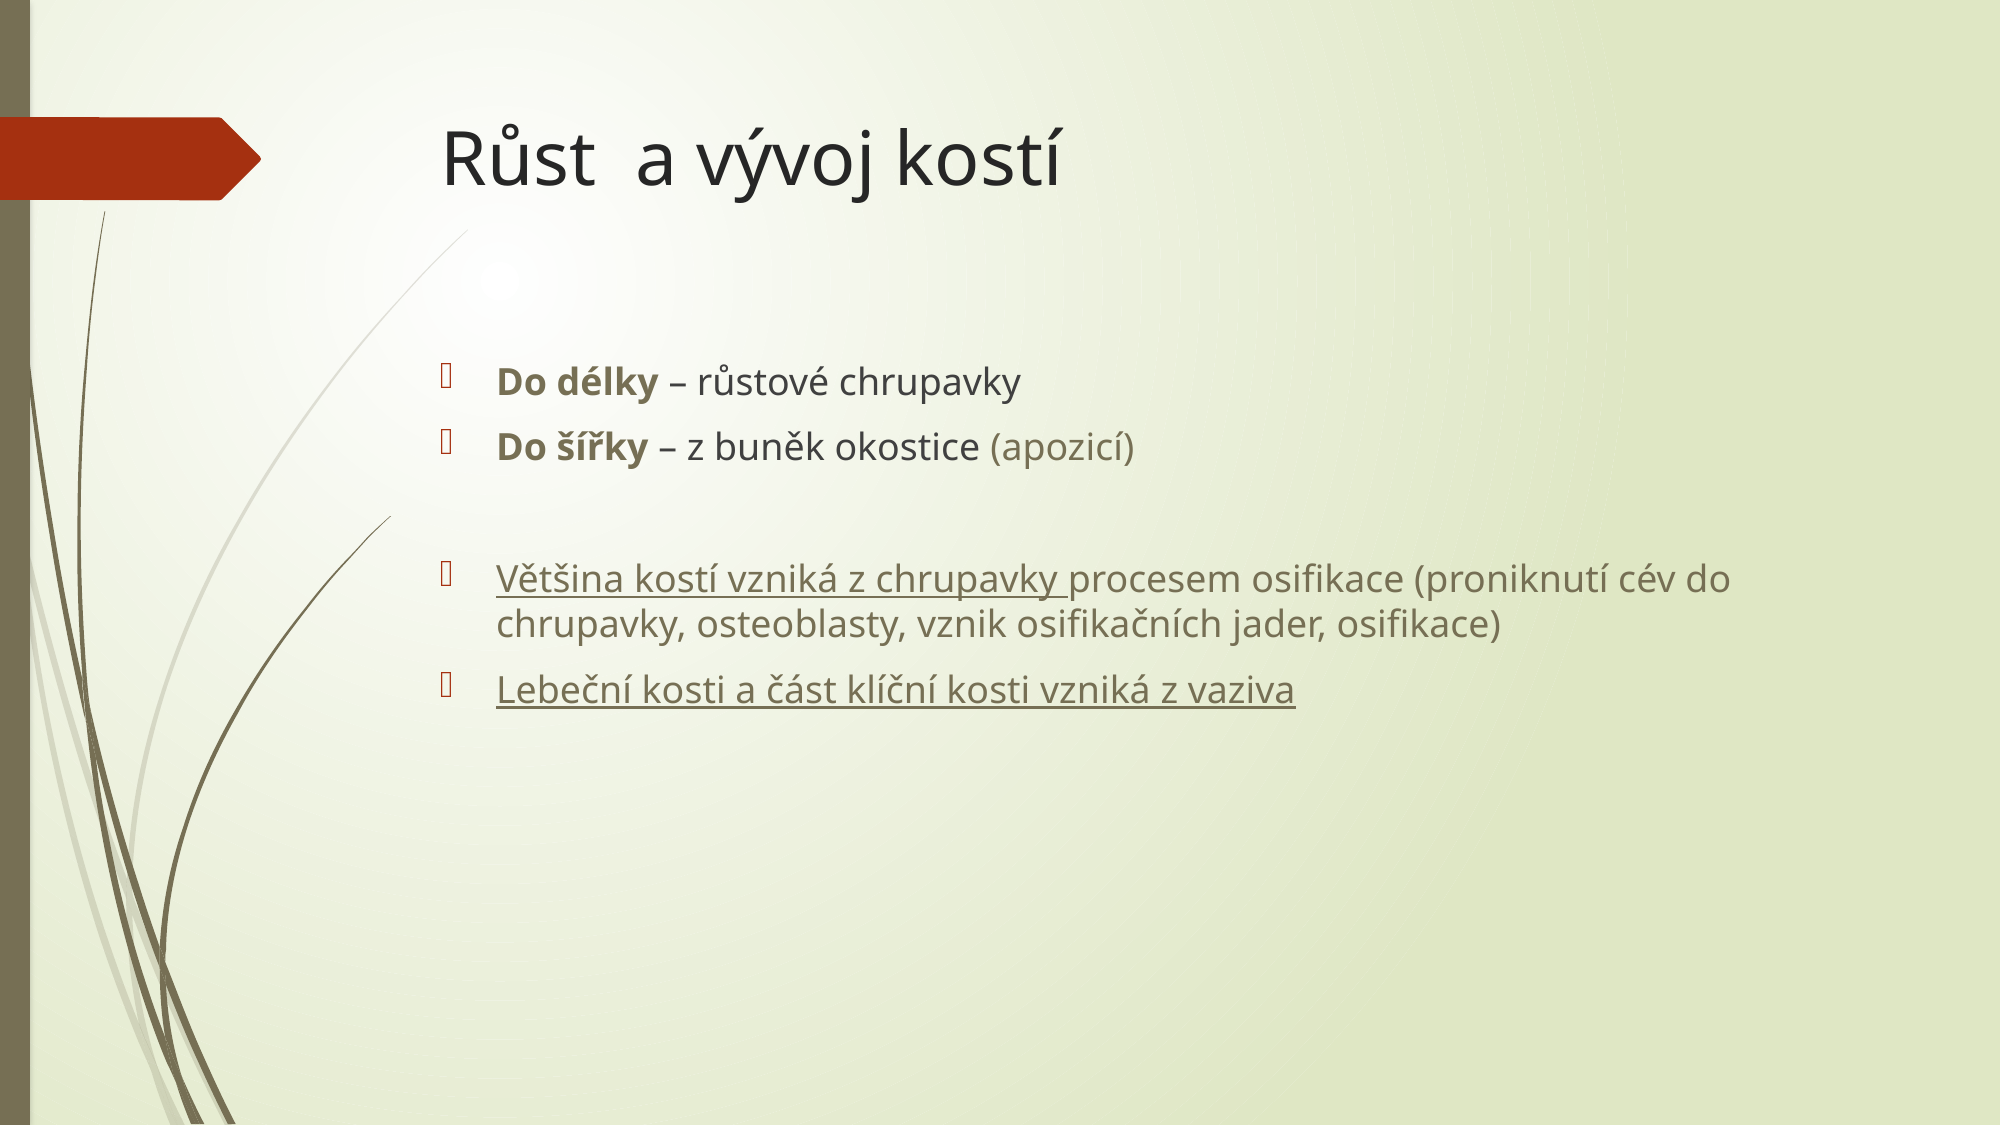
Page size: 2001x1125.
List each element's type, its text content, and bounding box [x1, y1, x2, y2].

list Do délky – růstové chrupavky Do šířky – z buněk okostice (apozicí) Většina kostí vzniká z chrupavky procesem osifikace (proniknutí cév do chrupavky, osteoblasty, vznik osifikačních jader, osifikace) Lebeční kosti a část klíční kosti vzniká z vaziva [424, 350, 1888, 988]
title Růst a vývoj kostí [425, 102, 1888, 313]
